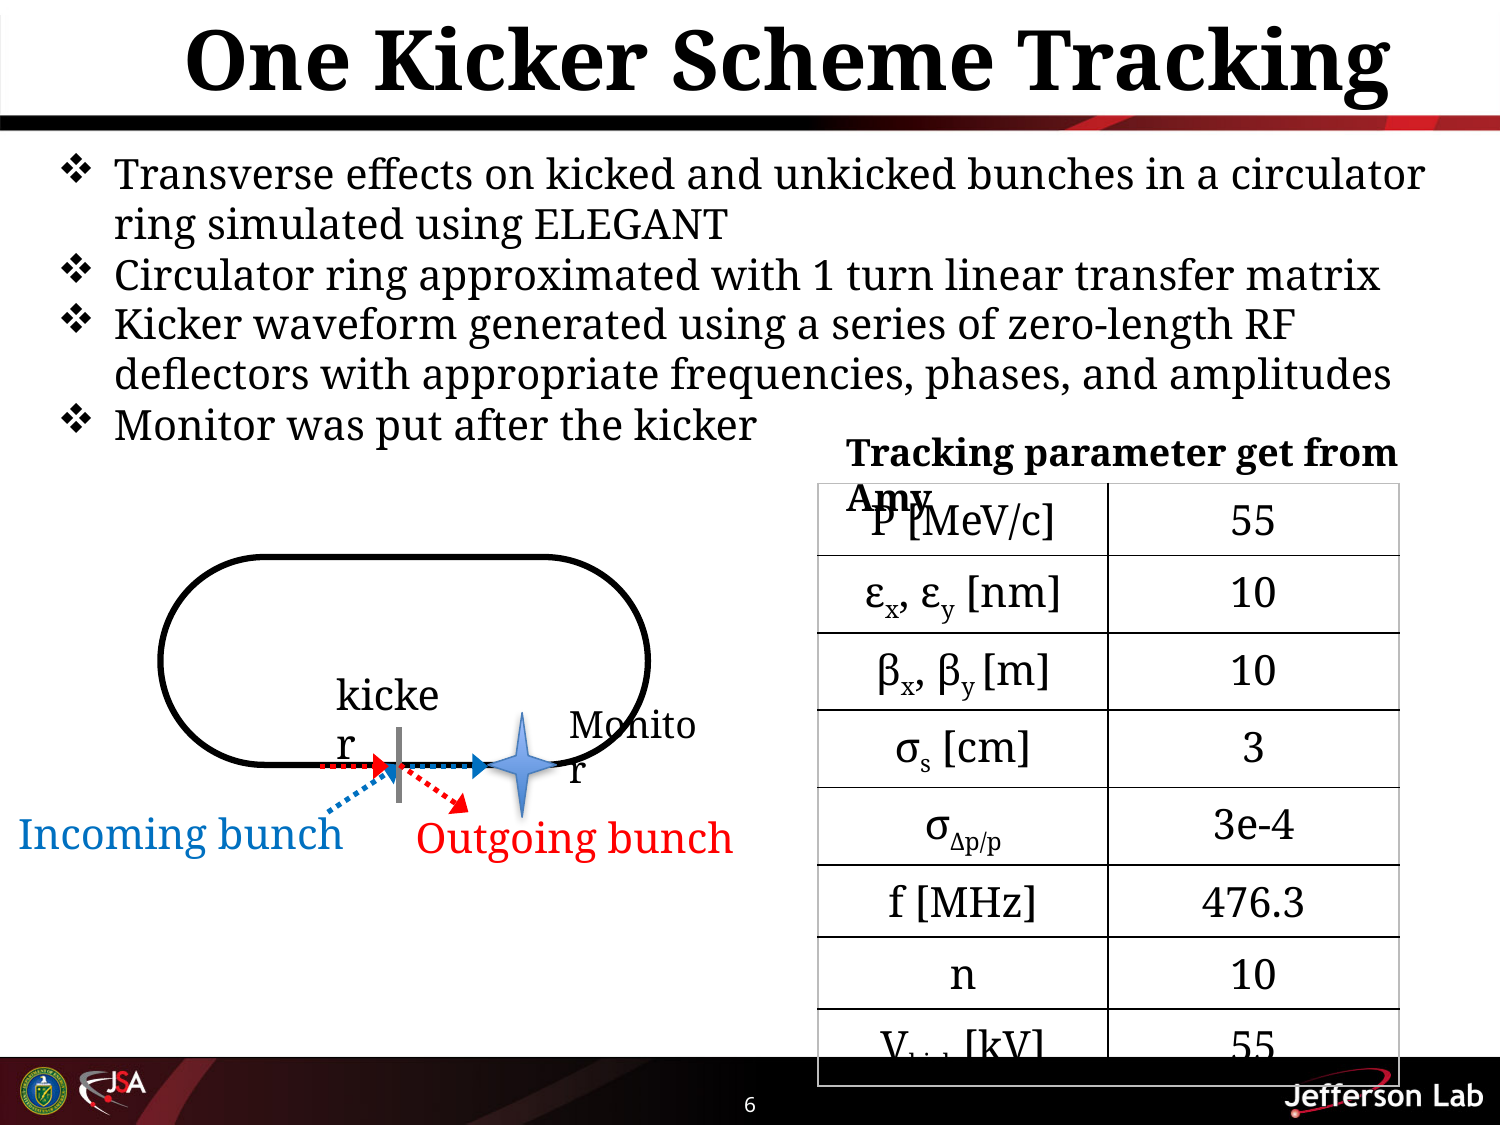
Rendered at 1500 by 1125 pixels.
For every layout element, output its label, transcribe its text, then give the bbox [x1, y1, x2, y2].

table_cell 55 [1109, 1010, 1398, 1085]
table_cell βx, βy [m] [819, 634, 1107, 709]
text_box Transverse effects on kicked and unkicked bunches in a circulator ring simulated using ELEGANT Circulator ring approximated with 1 turn linear transfer matrix Kicker waveform generated using a series of zero-length RF deflectors with appropriate frequencies, phases, and amplitudes Monitor was put after the kicker [42, 140, 1466, 456]
table_cell σs [cm] [819, 711, 1107, 787]
slide_number 6 [575, 1090, 925, 1122]
table_cell n [819, 938, 1107, 1008]
text_box Tracking parameter get from Amy [831, 421, 1424, 527]
table_cell σΔp/p [819, 788, 1107, 864]
picture [0, 115, 1500, 1125]
table_cell 3e-4 [1109, 788, 1398, 864]
table_cell εx, εy [nm] [819, 556, 1107, 632]
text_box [30, 556, 726, 870]
table_cell 476.3 [1109, 866, 1398, 936]
table_header P [MeV/c] [819, 484, 1107, 555]
table_cell 10 [1109, 938, 1398, 1008]
table_cell 3 [1109, 711, 1398, 787]
title One Kicker Scheme Tracking [0, 0, 1500, 115]
table_cell Vkick [kV] [819, 1010, 1107, 1085]
table_cell f [MHz] [819, 866, 1107, 936]
table_header 55 [1109, 527, 1398, 555]
table_cell 10 [1109, 556, 1398, 632]
table_cell 10 [1109, 634, 1398, 709]
